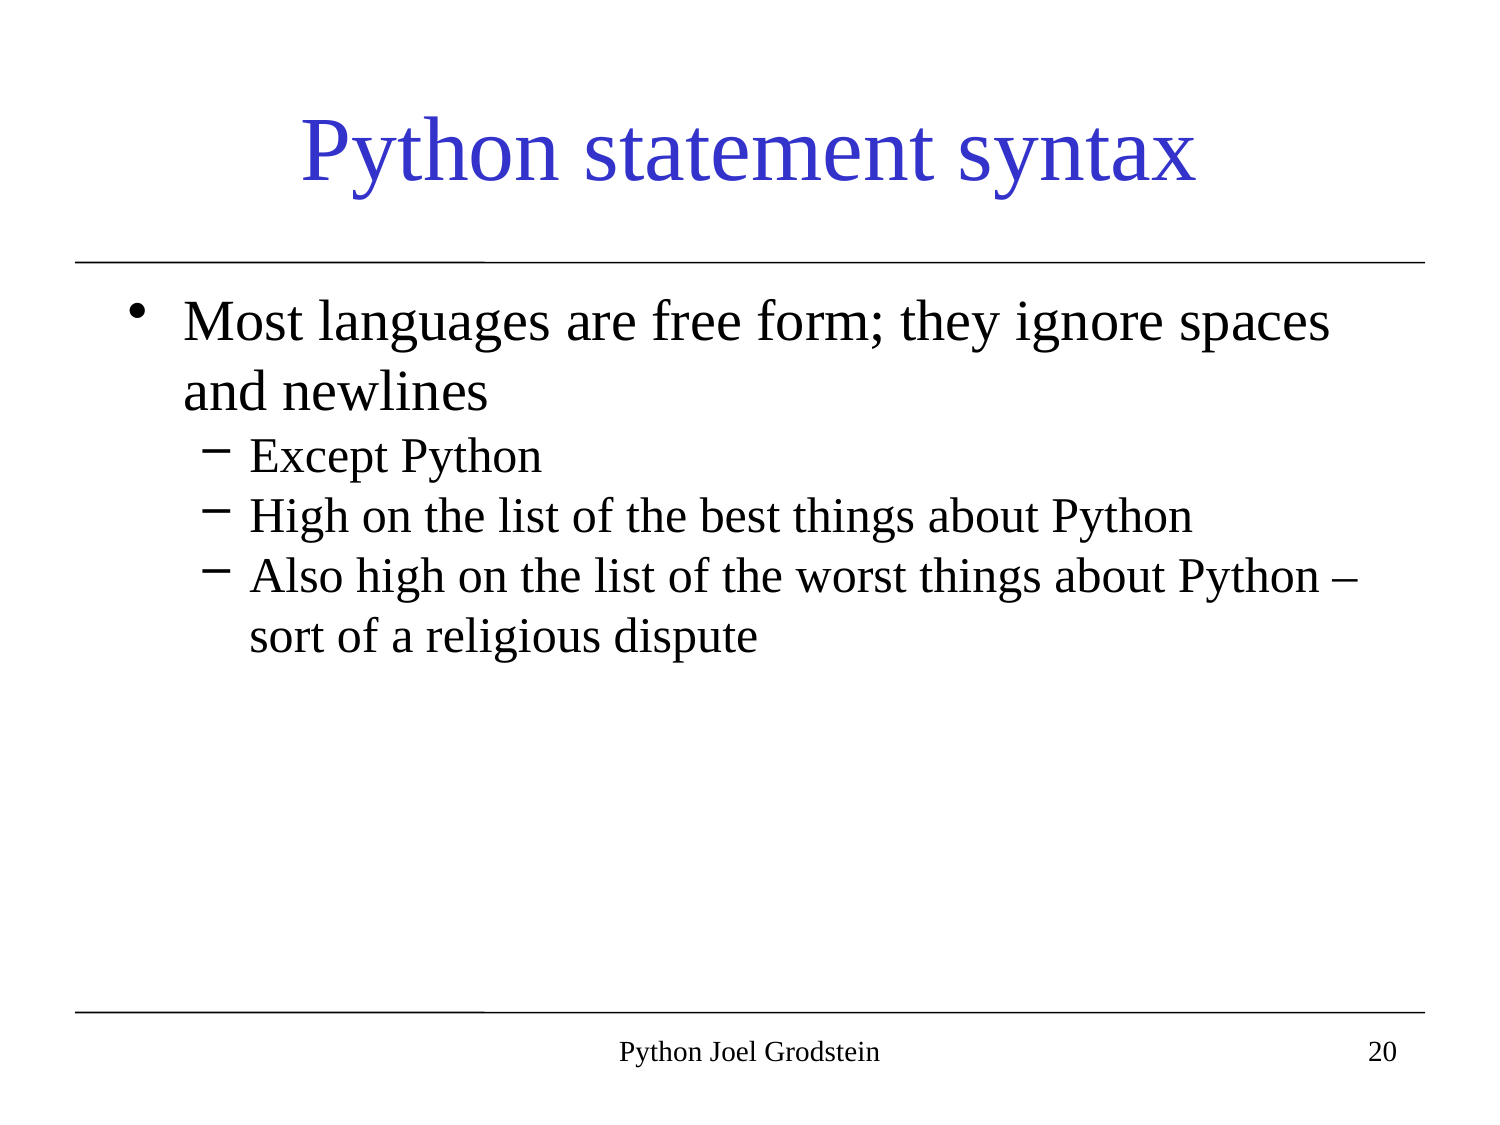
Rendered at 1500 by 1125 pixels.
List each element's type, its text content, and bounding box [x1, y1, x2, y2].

footer Python Joel Grodstein [512, 1024, 988, 1101]
title Python statement syntax [112, 50, 1388, 238]
list Most languages are free form; they ignore spaces and newlines Except Python High on the list of the best things about Python Also high on the list of the worst things about Python – sort of a religious dispute [112, 275, 1388, 1000]
